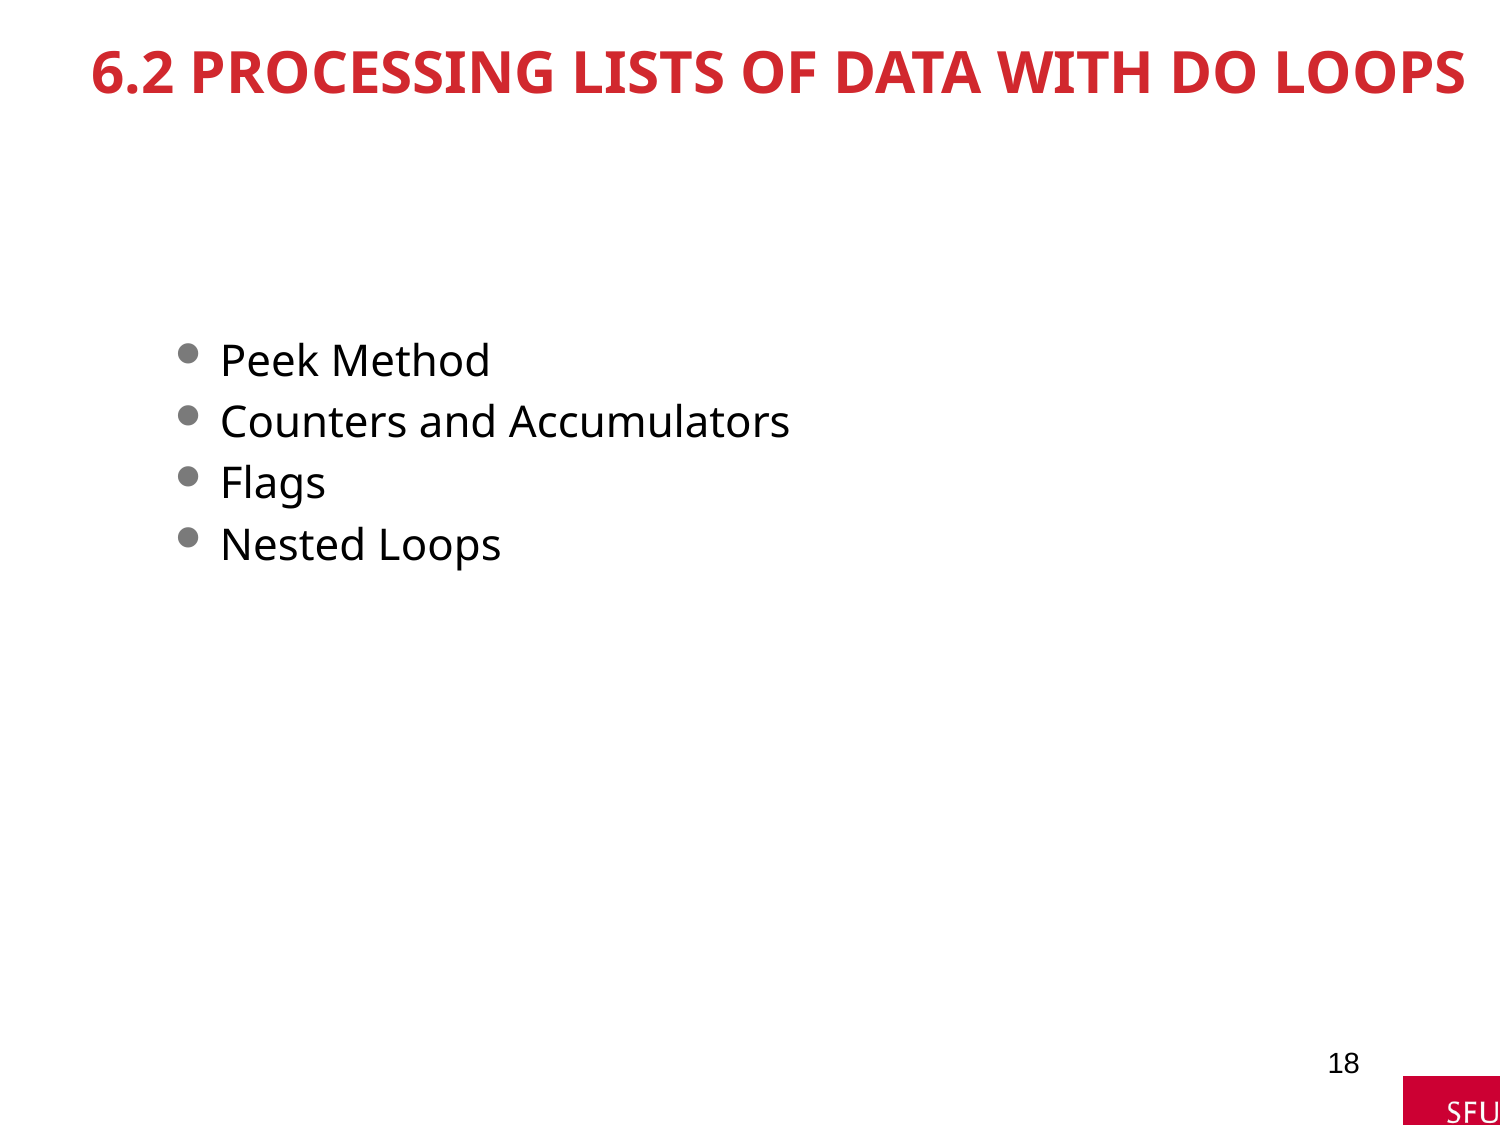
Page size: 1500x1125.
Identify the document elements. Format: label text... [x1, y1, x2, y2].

title 6.2 Processing Lists of Data with Do Loops [24, 20, 1483, 113]
slide_number 18 [1187, 1037, 1500, 1113]
list Peek Method Counters and Accumulators Flags Nested Loops [99, 324, 1407, 1006]
picture [1403, 1113, 1500, 1125]
